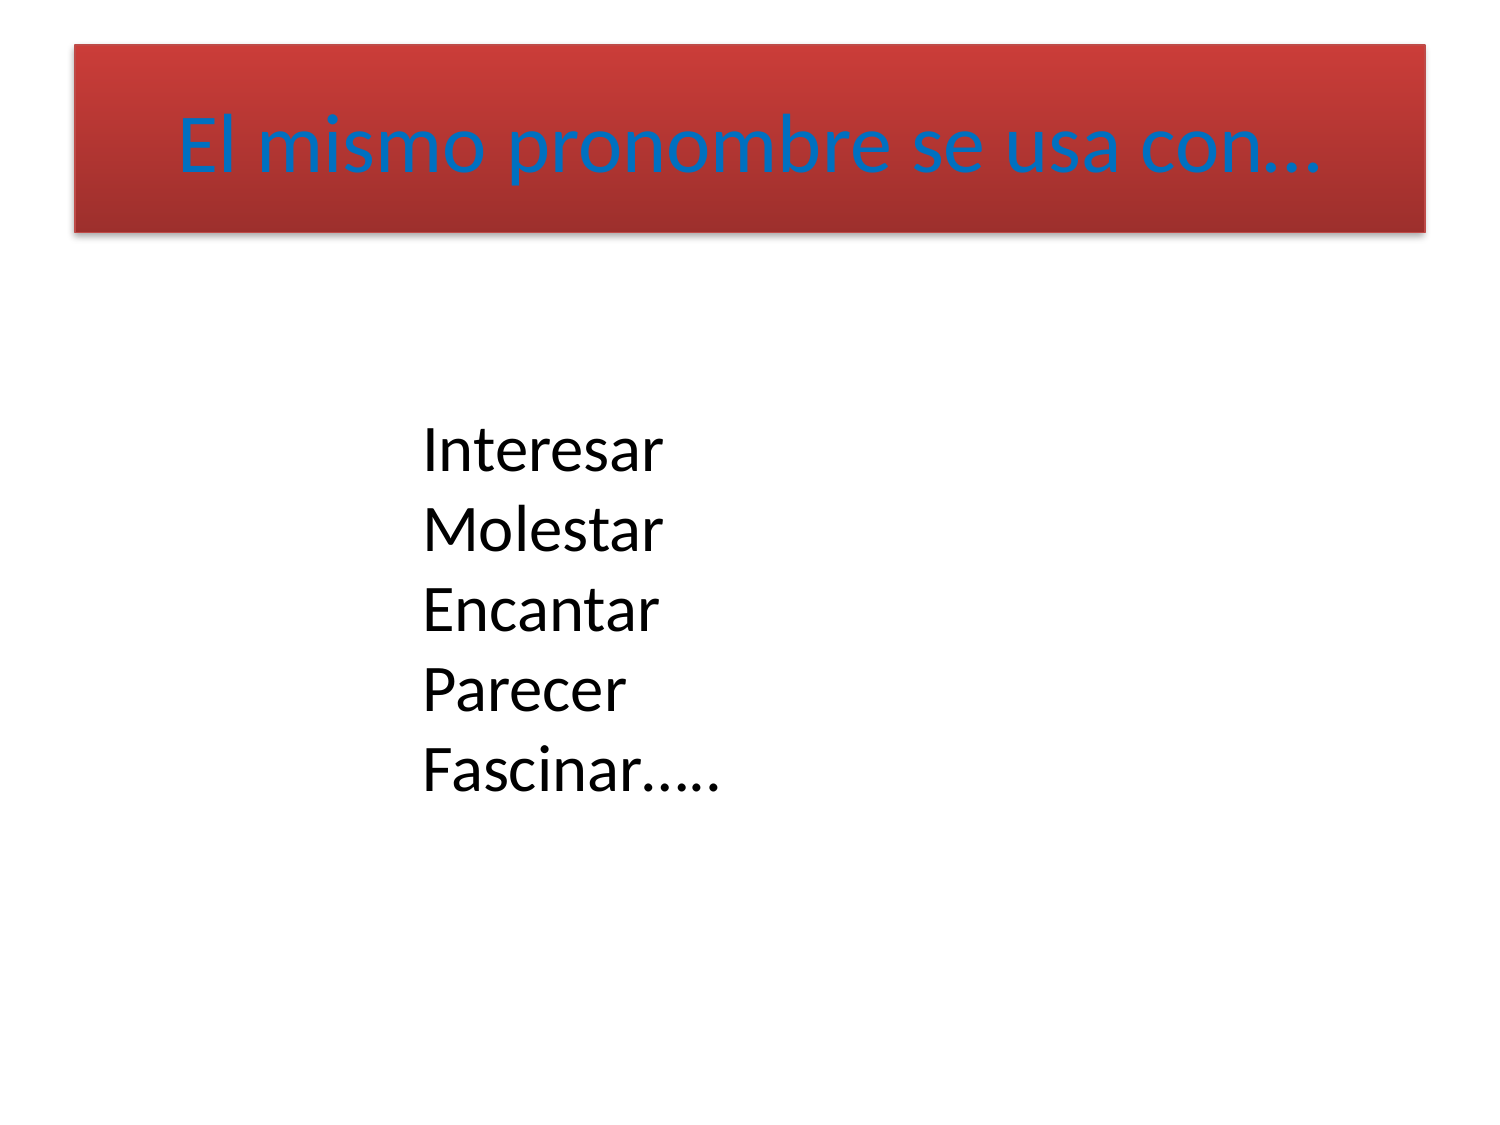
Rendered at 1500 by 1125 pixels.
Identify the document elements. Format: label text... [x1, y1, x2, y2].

title El mismo pronombre se usa con… [74, 44, 1426, 233]
text_box Interesar Molestar Encantar Parecer Fascinar….. [407, 397, 1247, 812]
